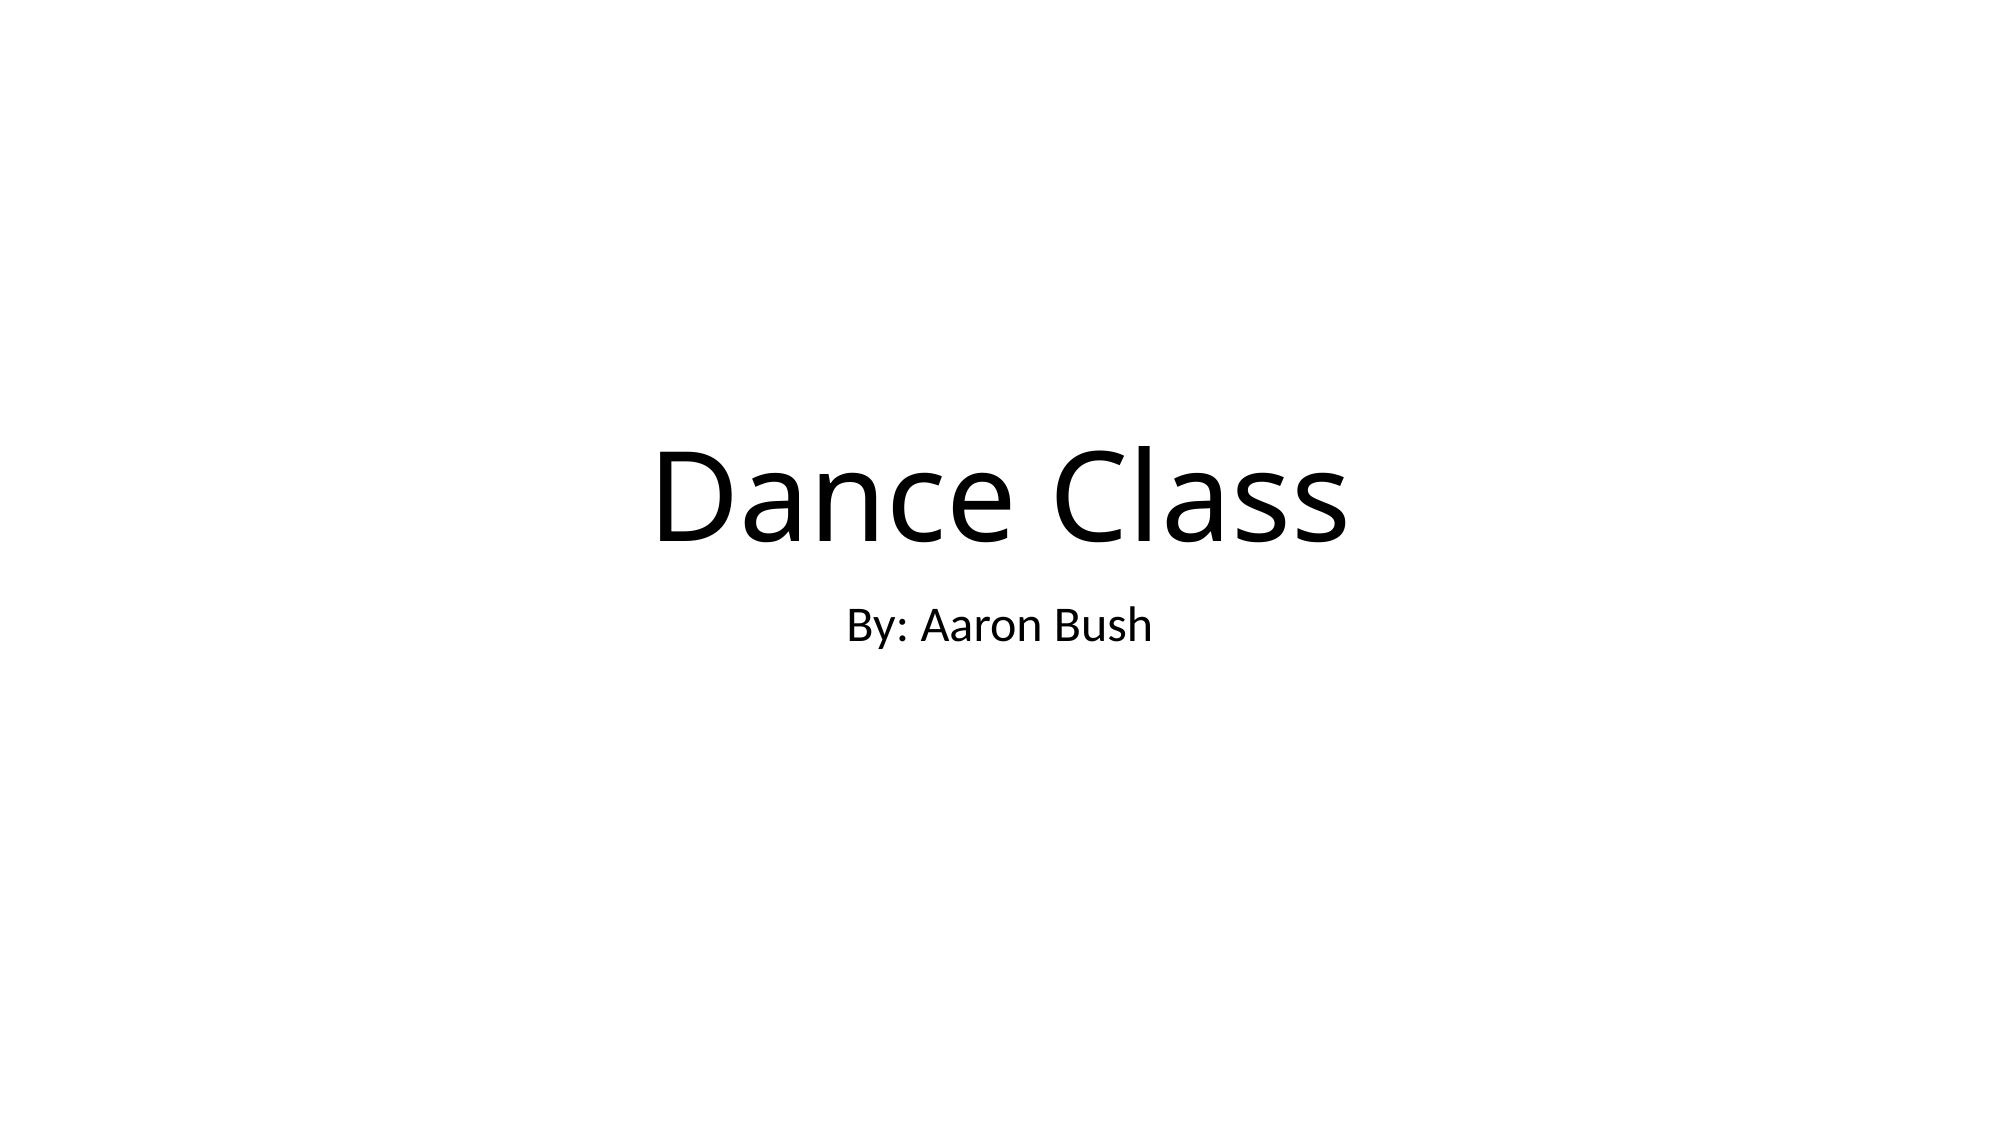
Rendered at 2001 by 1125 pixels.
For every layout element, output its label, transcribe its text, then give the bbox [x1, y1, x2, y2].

subtitle By: Aaron Bush [249, 590, 1750, 863]
title Dance Class [249, 184, 1750, 576]
